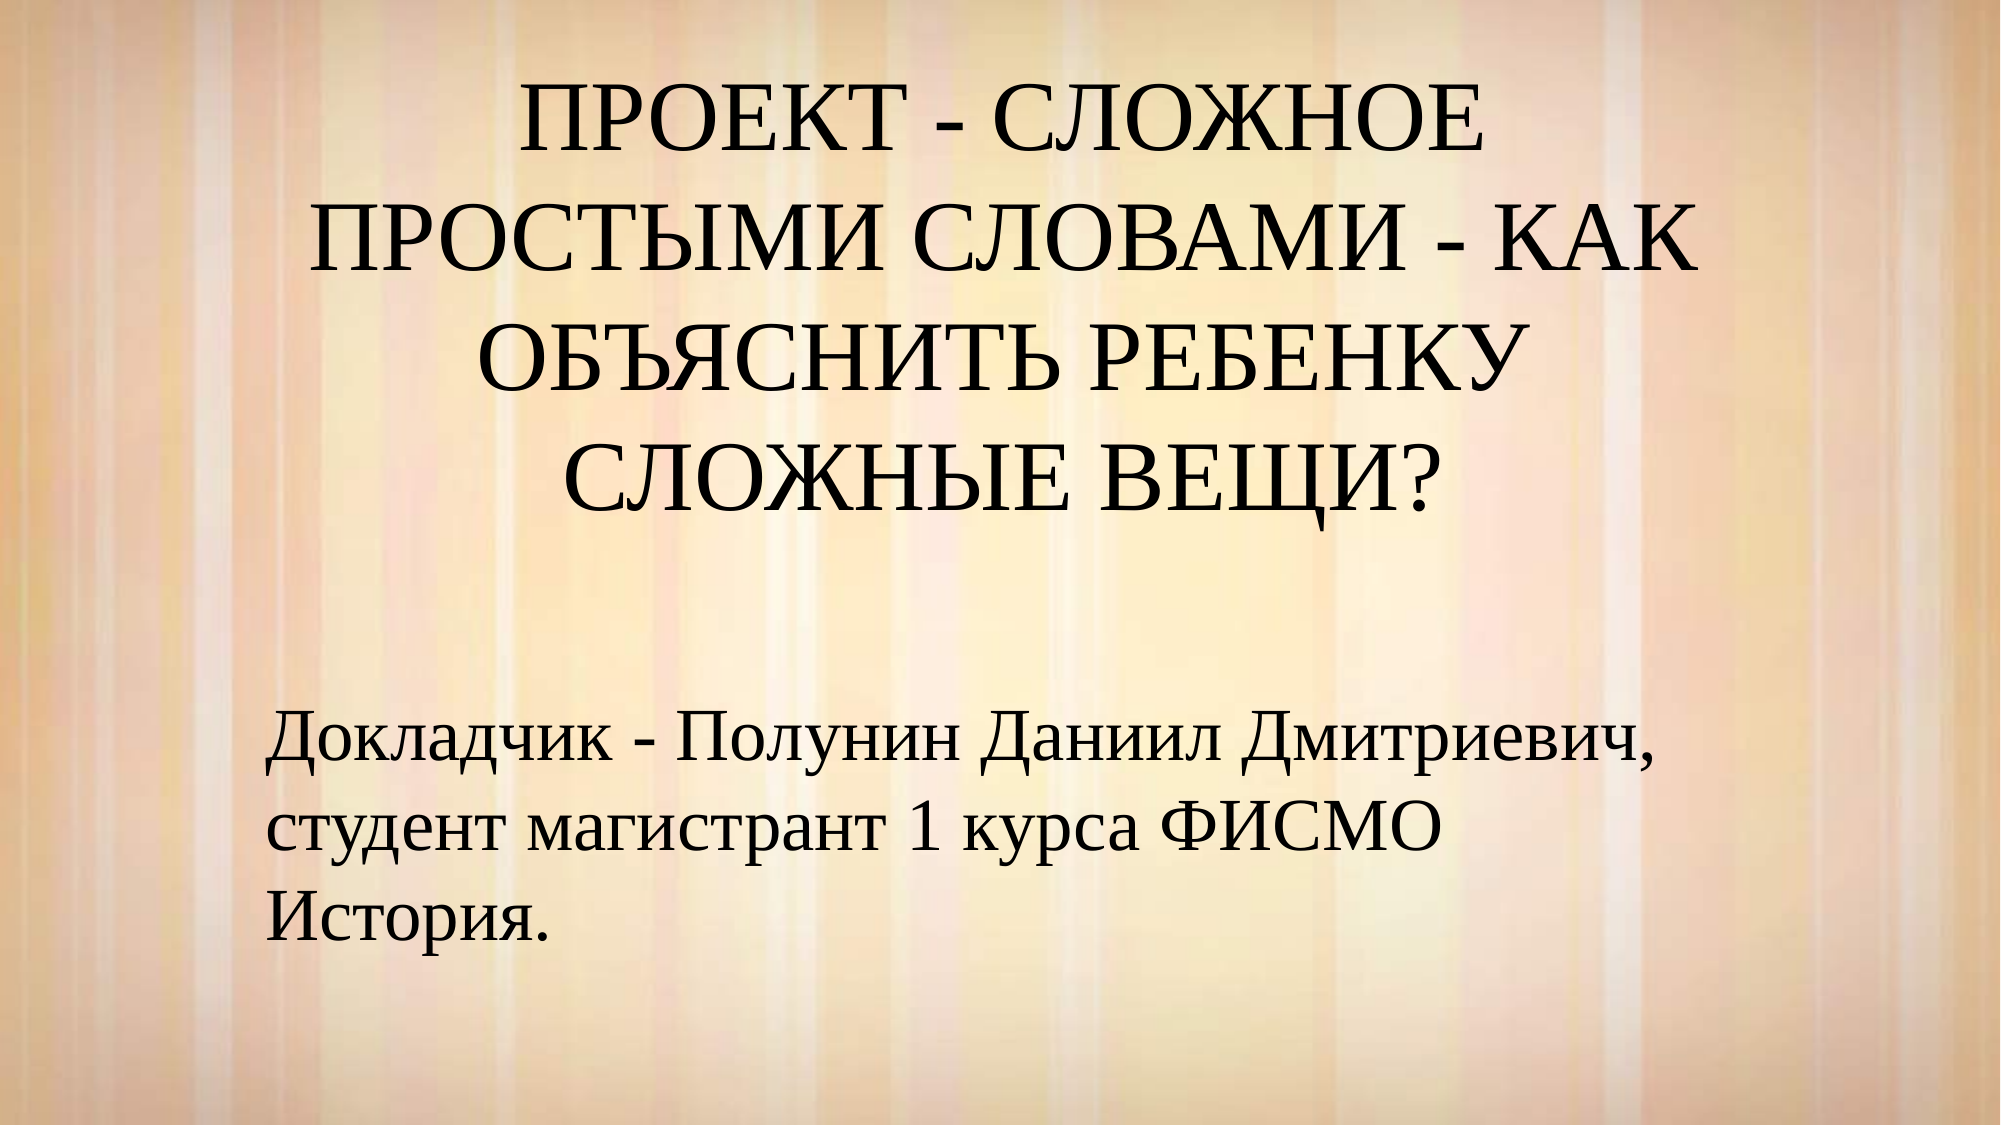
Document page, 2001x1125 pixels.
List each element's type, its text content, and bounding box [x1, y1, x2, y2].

picture [0, 0, 2001, 1125]
text_box ПРОЕКТ - СЛОЖНОЕ ПРОСТЫМИ СЛОВАМИ - КАК ОБЪЯСНИТЬ РЕБЕНКУ СЛОЖНЫЕ ВЕЩИ? Докладчик - Полунин Даниил Дмитриевич, студент магистрант 1 курса ФИСМО История. [250, 43, 1758, 1125]
